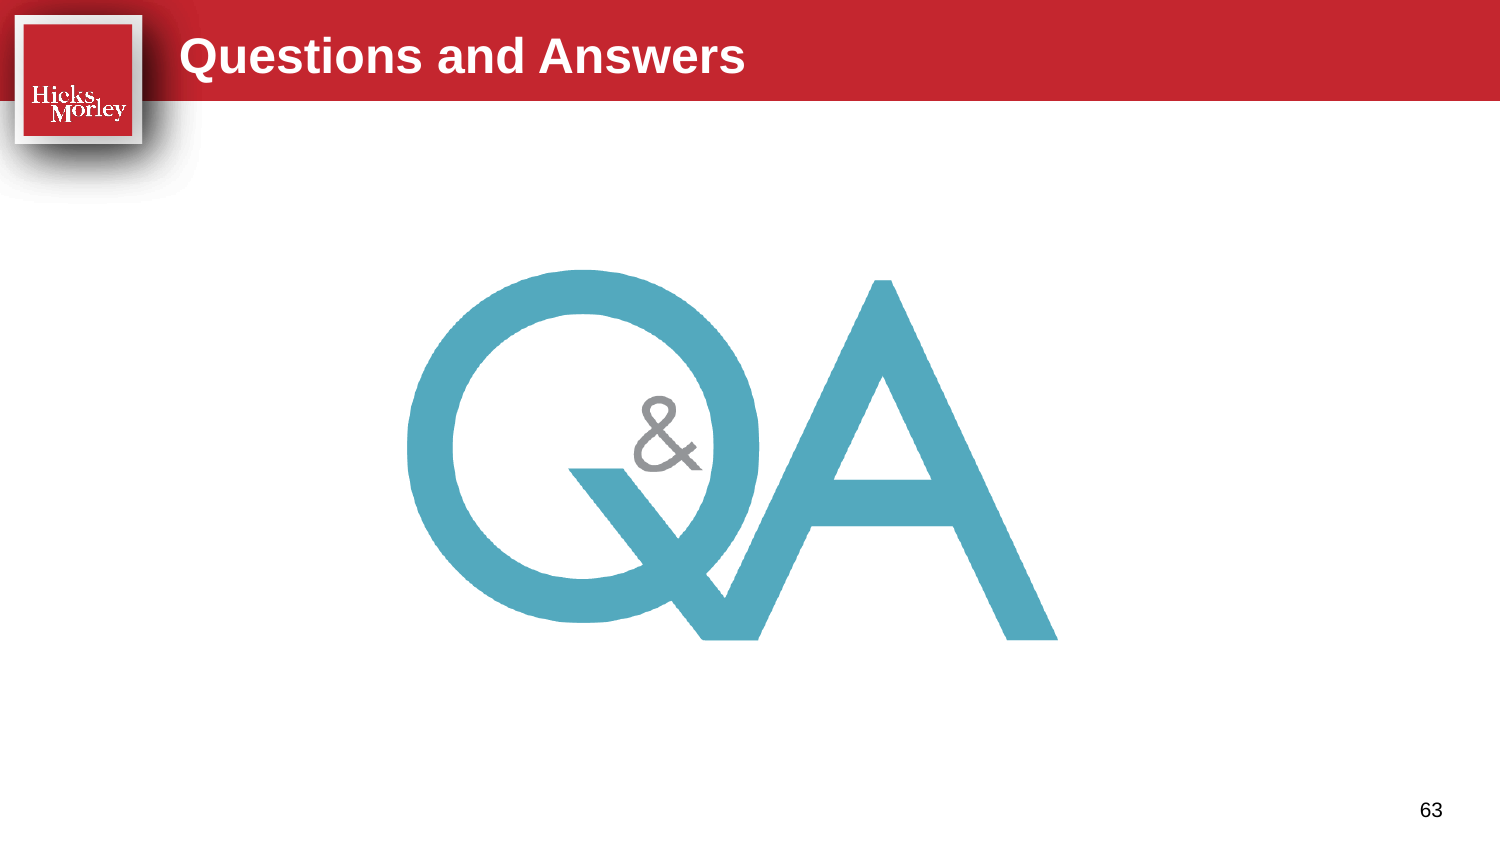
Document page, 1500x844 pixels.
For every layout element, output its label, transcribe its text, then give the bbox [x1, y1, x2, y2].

picture [23, 25, 133, 134]
slide_number 63 [1405, 790, 1458, 828]
picture [318, 245, 1130, 699]
list Questions and Answers [178, 6, 1458, 95]
